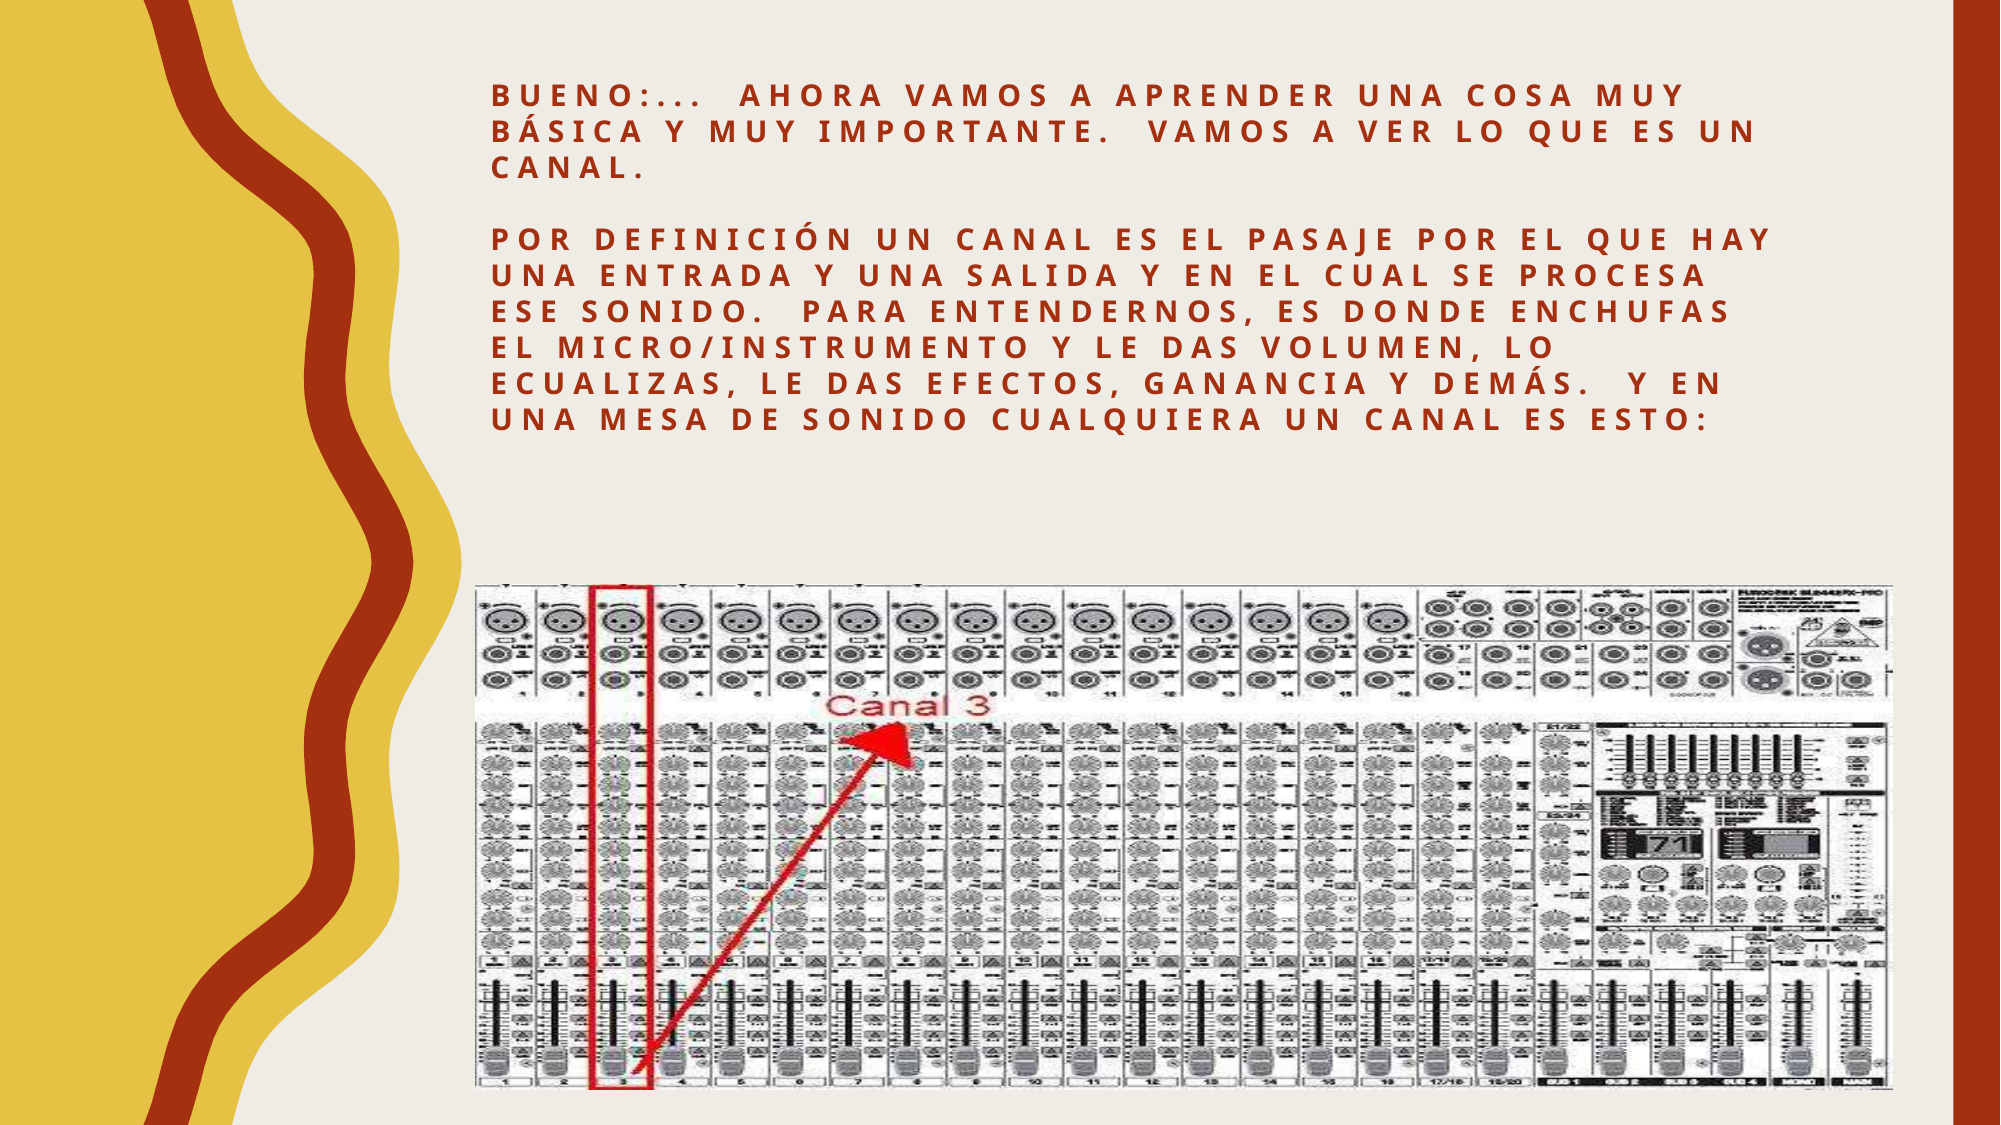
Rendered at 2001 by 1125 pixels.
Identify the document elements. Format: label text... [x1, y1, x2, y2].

picture [475, 584, 1893, 1090]
list Bueno:... ahora vamos a aprender una cosa muy básica y muy importante. Vamos a ver lo que es un canal. Por definición un canal es el pasaje por el que hay una entrada y una salida y en el cual se procesa ese sonido. para entendernos, es donde enchufas el micro/instrumento y le das volumen, lo ecualizas, le das efectos, ganancia y demás. Y en una mesa de sonido cualquiera un canal es esto: [475, 69, 1799, 487]
